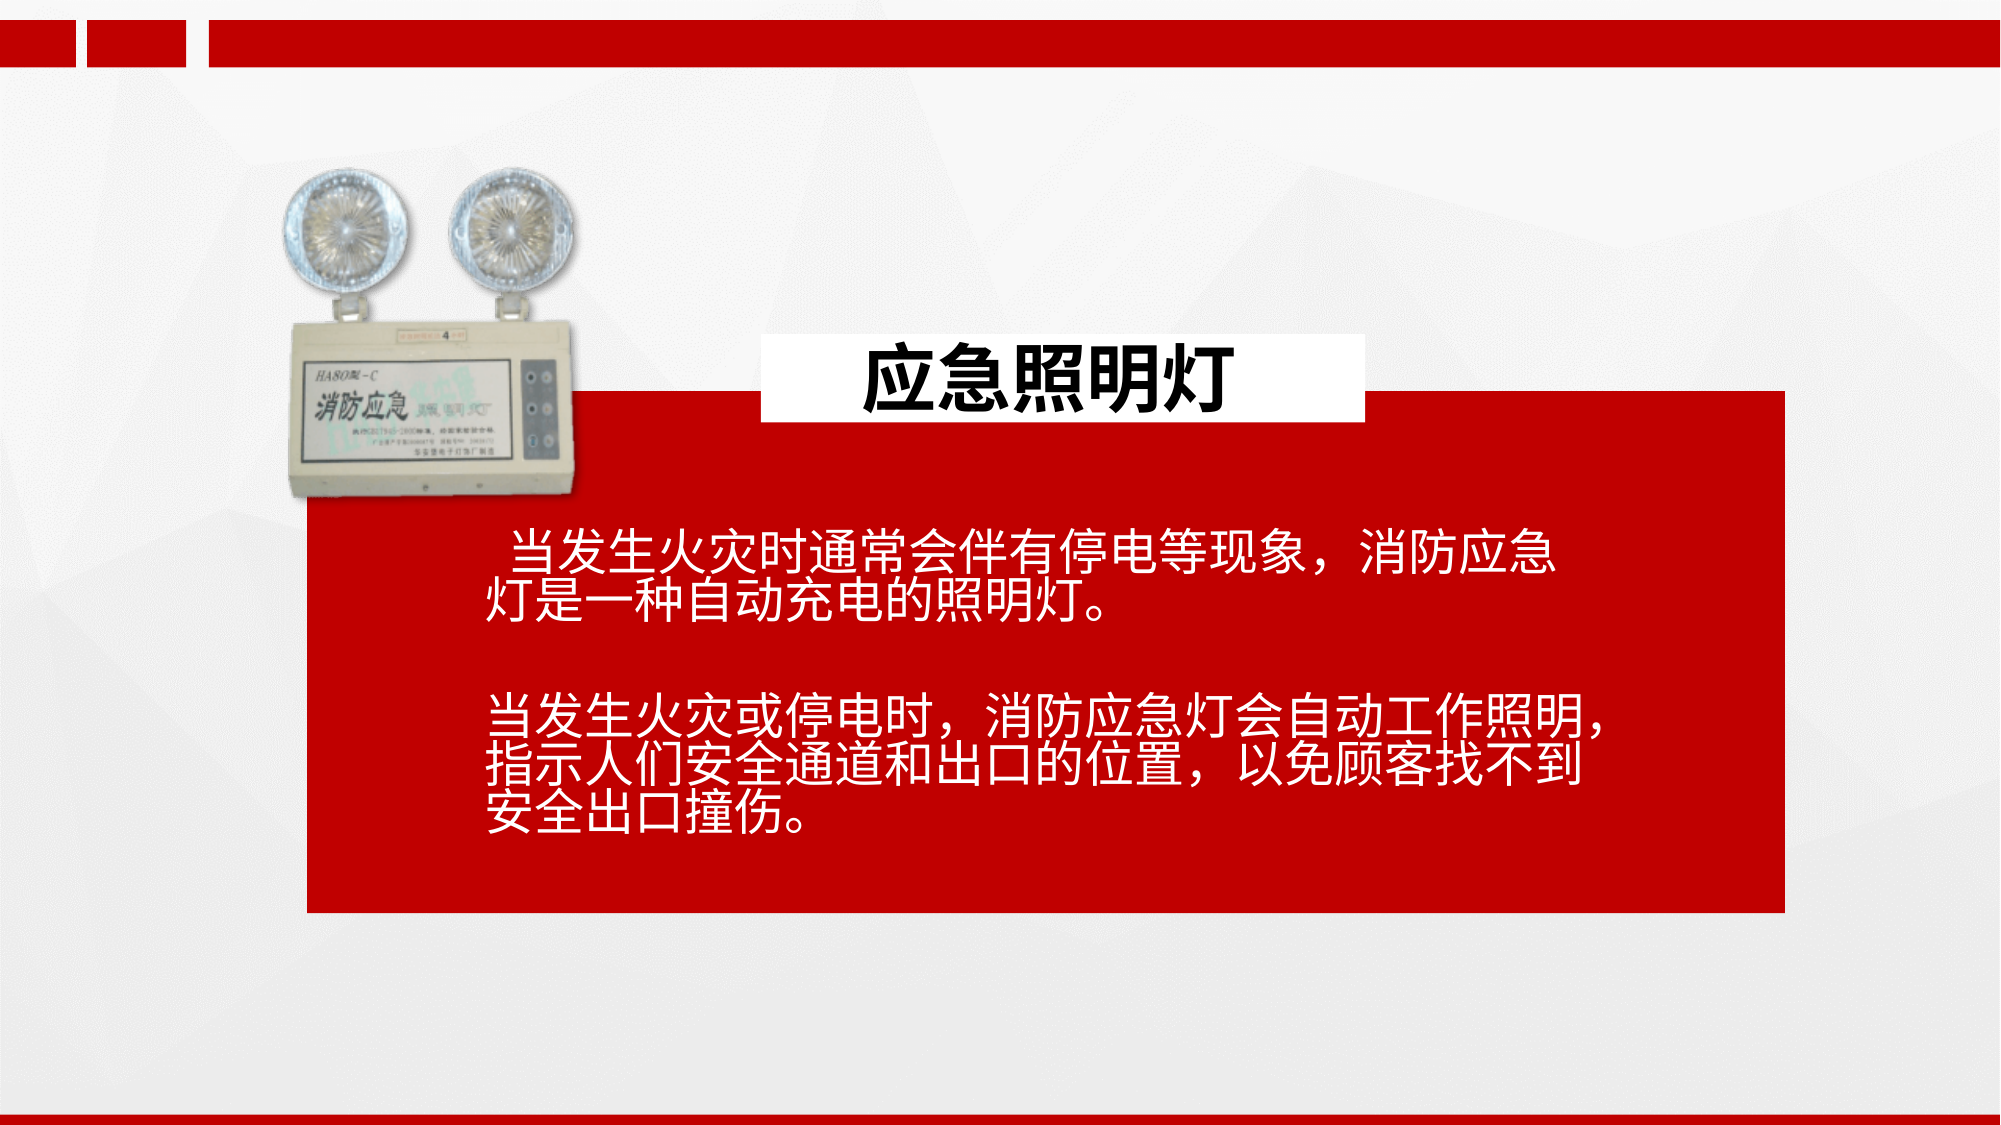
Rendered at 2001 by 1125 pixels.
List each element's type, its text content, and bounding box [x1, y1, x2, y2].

title 应急照明灯 [760, 334, 1366, 423]
text_box 当发生火灾时通常会伴有停电等现象，消防应急灯是一种自动充电的照明灯。 当发生火灾或停电时，消防应急灯会自动工作照明，指示人们安全通道和出口的位置，以免顾客找不到安全出口撞伤。 [469, 525, 1622, 848]
picture [262, 143, 596, 526]
text_box [306, 390, 1786, 914]
